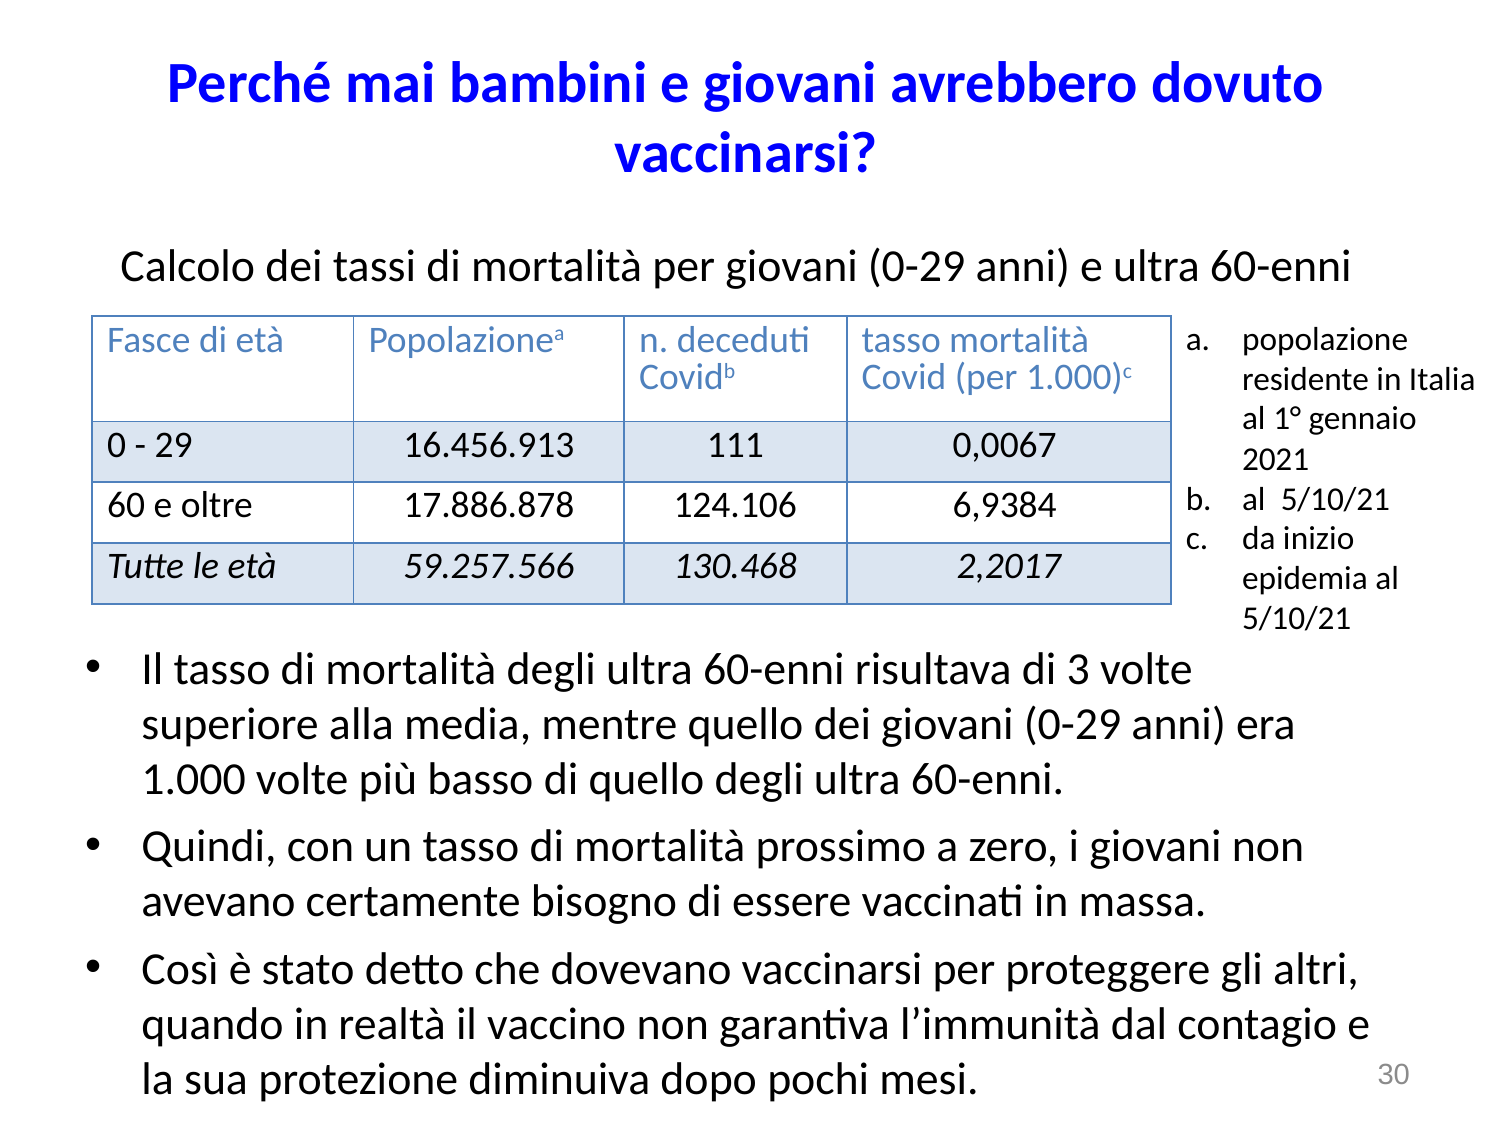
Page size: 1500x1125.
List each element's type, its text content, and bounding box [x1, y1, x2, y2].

table_header Popolazionea [354, 317, 623, 421]
slide_number 30 [1391, 1042, 1425, 1103]
table_cell 2,2017 [848, 544, 1170, 603]
table_cell 0 - 29 [93, 422, 353, 481]
table_header tasso mortalità Covid (per 1.000)c [848, 317, 1170, 421]
table_header n. deceduti Covidb [625, 317, 846, 421]
table_header Fasce di età [93, 317, 353, 421]
table_cell 130.468 [625, 544, 846, 603]
table_cell 59.257.566 [354, 544, 623, 603]
text_box Il tasso di mortalità degli ultra 60-enni risultava di 3 volte superiore alla media, mentre quello dei giovani (0-29 anni) era 1.000 volte più basso di quello degli ultra 60-enni. Quindi, con un tasso di mortalità prossimo a zero, i giovani non avevano certamente bisogno di essere vaccinati in massa. Così è stato detto che dovevano vaccinarsi per proteggere gli altri, quando in realtà il vaccino non garantiva l’immunità dal contagio e la sua protezione diminuiva dopo pochi mesi. [70, 631, 1391, 1111]
table_cell 124.106 [625, 483, 846, 542]
table_cell 6,9384 [848, 483, 1170, 542]
text_box Perché mai bambini e giovani avrebbero dovuto vaccinarsi? [105, 36, 1387, 192]
table_cell 17.886.878 [354, 483, 623, 542]
table_cell 60 e oltre [93, 483, 353, 542]
text_box popolazione residente in Italia al 1° gennaio 2021 al 5/10/21 da inizio epidemia al 5/10/21 [1171, 309, 1500, 644]
table_cell 0,0067 [848, 422, 1170, 481]
text_box Calcolo dei tassi di mortalità per giovani (0-29 anni) e ultra 60-enni [105, 227, 1407, 298]
table_cell 16.456.913 [354, 422, 623, 481]
table_cell 111 [625, 422, 846, 481]
table_cell Tutte le età [93, 544, 353, 603]
